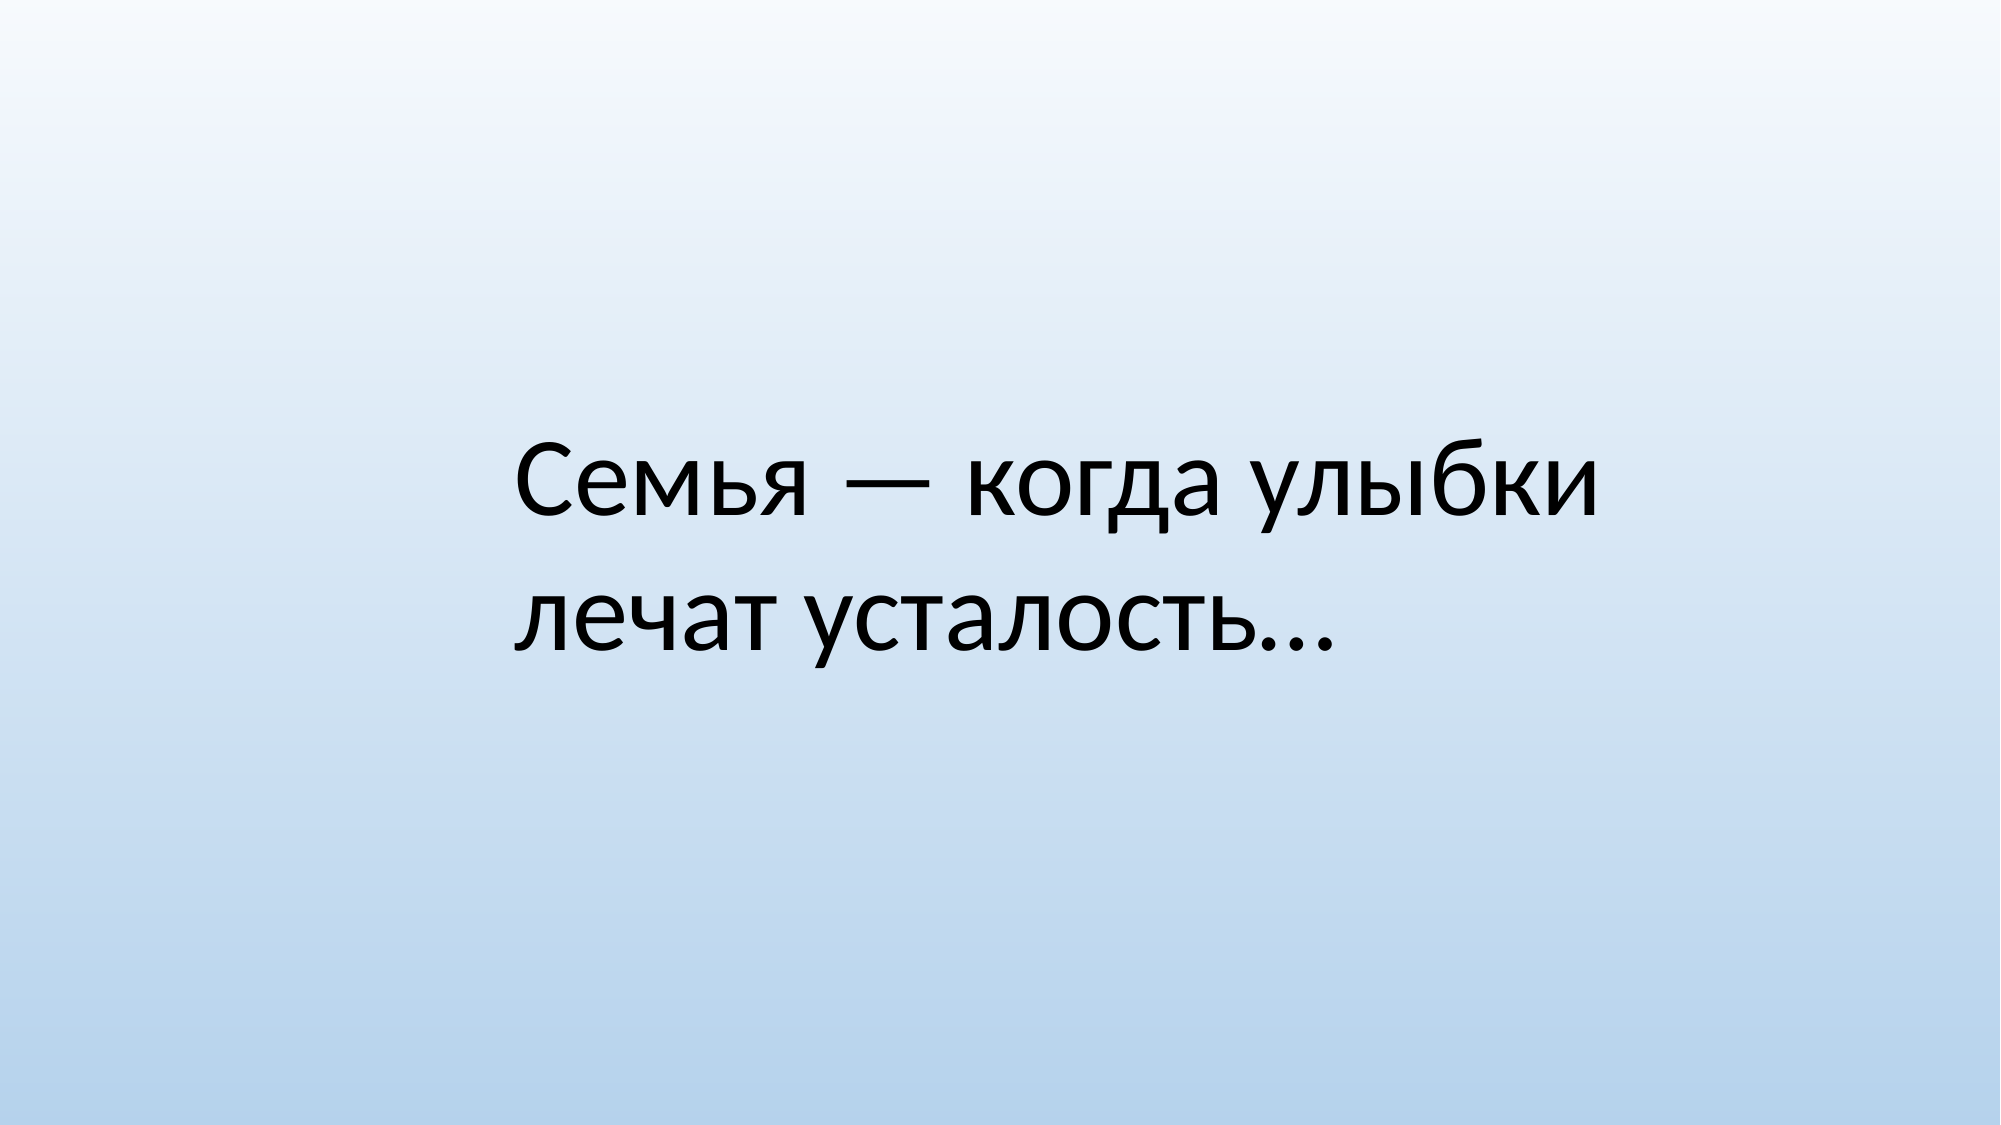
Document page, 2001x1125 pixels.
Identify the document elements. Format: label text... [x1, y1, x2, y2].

text_box Семья — когда улыбки лечат усталость… [500, 395, 1753, 681]
